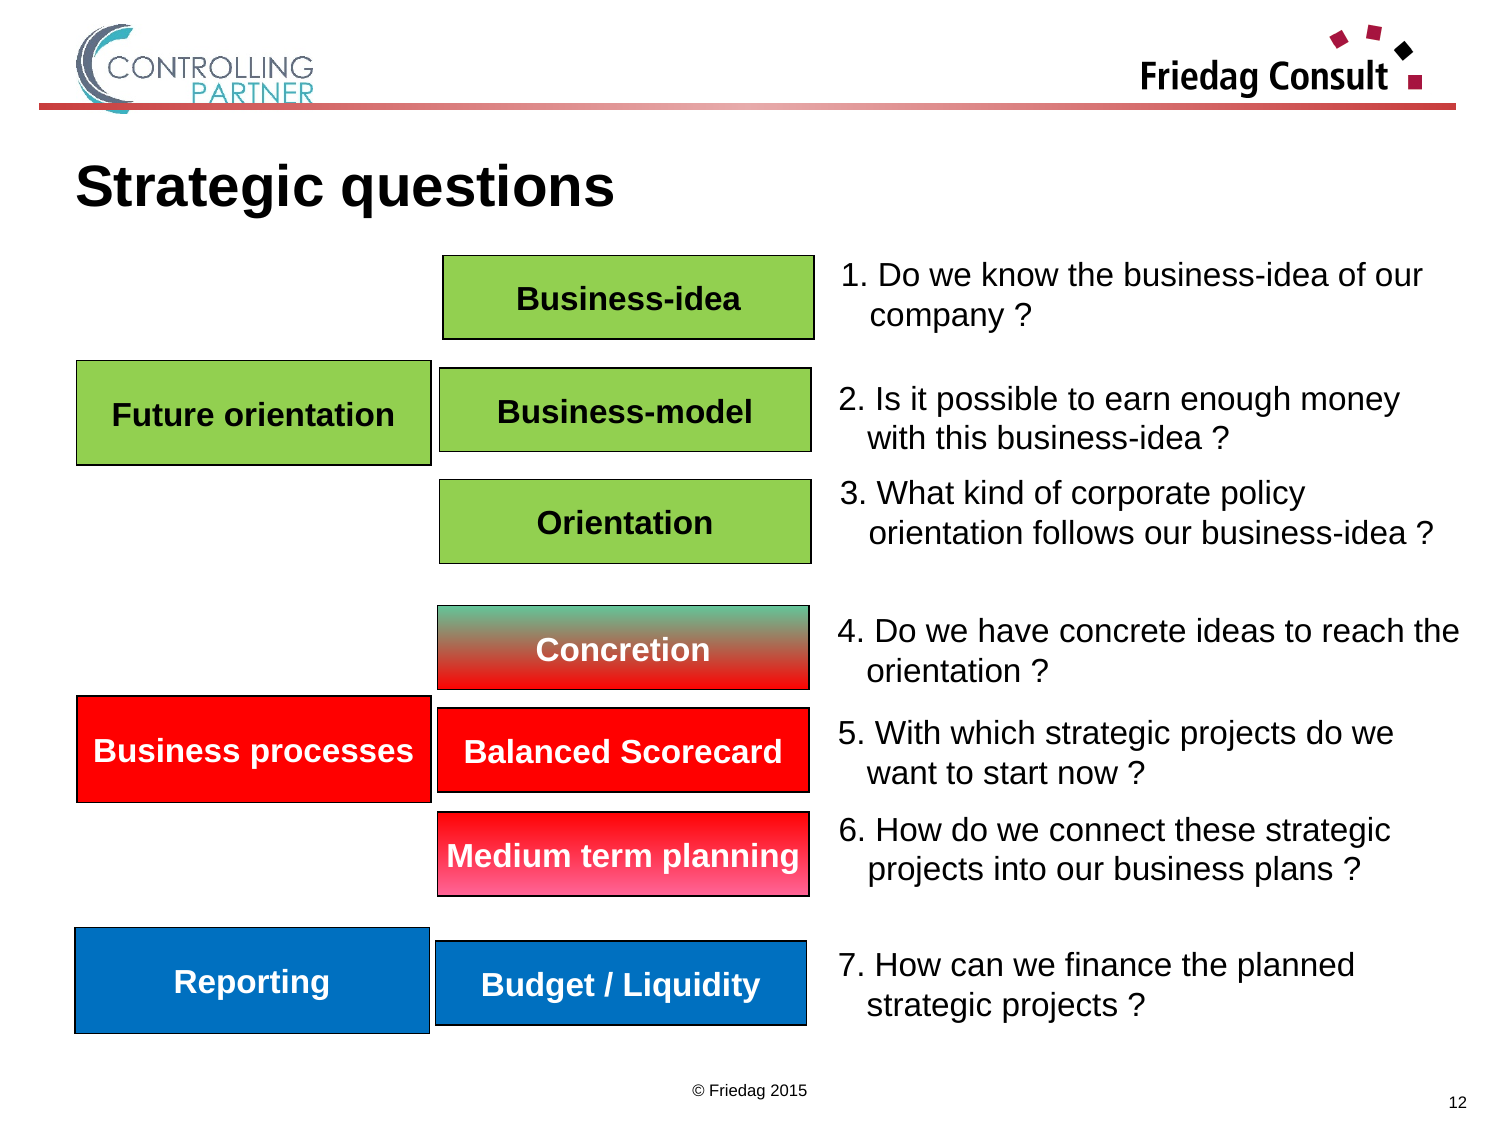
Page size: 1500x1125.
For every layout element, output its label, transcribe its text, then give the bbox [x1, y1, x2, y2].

text_box Medium term planning [437, 811, 810, 896]
text_box Future orientation [76, 360, 431, 466]
text_box 6. How do we connect these strategic projects into our business plans ? [832, 801, 1443, 894]
text_box Orientation [439, 479, 811, 564]
text_box 2. Is it possible to earn enough money with this business-idea ? [832, 370, 1424, 480]
picture [76, 110, 313, 114]
text_box Reporting [74, 927, 430, 1034]
text_box 7. How can we finance the planned strategic projects ? [831, 936, 1473, 1029]
text_box 5. With which strategic projects do we want to start now ? [832, 705, 1443, 797]
text_box 4. Do we have concrete ideas to reach the orientation ? [831, 603, 1473, 695]
text_box 1. Do we know the business-idea of our company ? [834, 247, 1440, 345]
text_box 3. What kind of corporate policy orientation follows our business-idea ? [833, 465, 1449, 567]
picture [1140, 23, 1432, 101]
text_box Budget / Liquidity [435, 941, 807, 1025]
title Strategic questions [68, 140, 1449, 255]
text_box Business processes [76, 696, 431, 803]
text_box Business-model [439, 367, 811, 452]
text_box Balanced Scorecard [437, 708, 810, 792]
picture [76, 24, 313, 104]
slide_number 12 [1169, 1058, 1483, 1118]
footer © Friedag 2015 [512, 1046, 988, 1107]
text_box Concretion [437, 605, 810, 690]
text_box Business-idea [442, 255, 815, 340]
